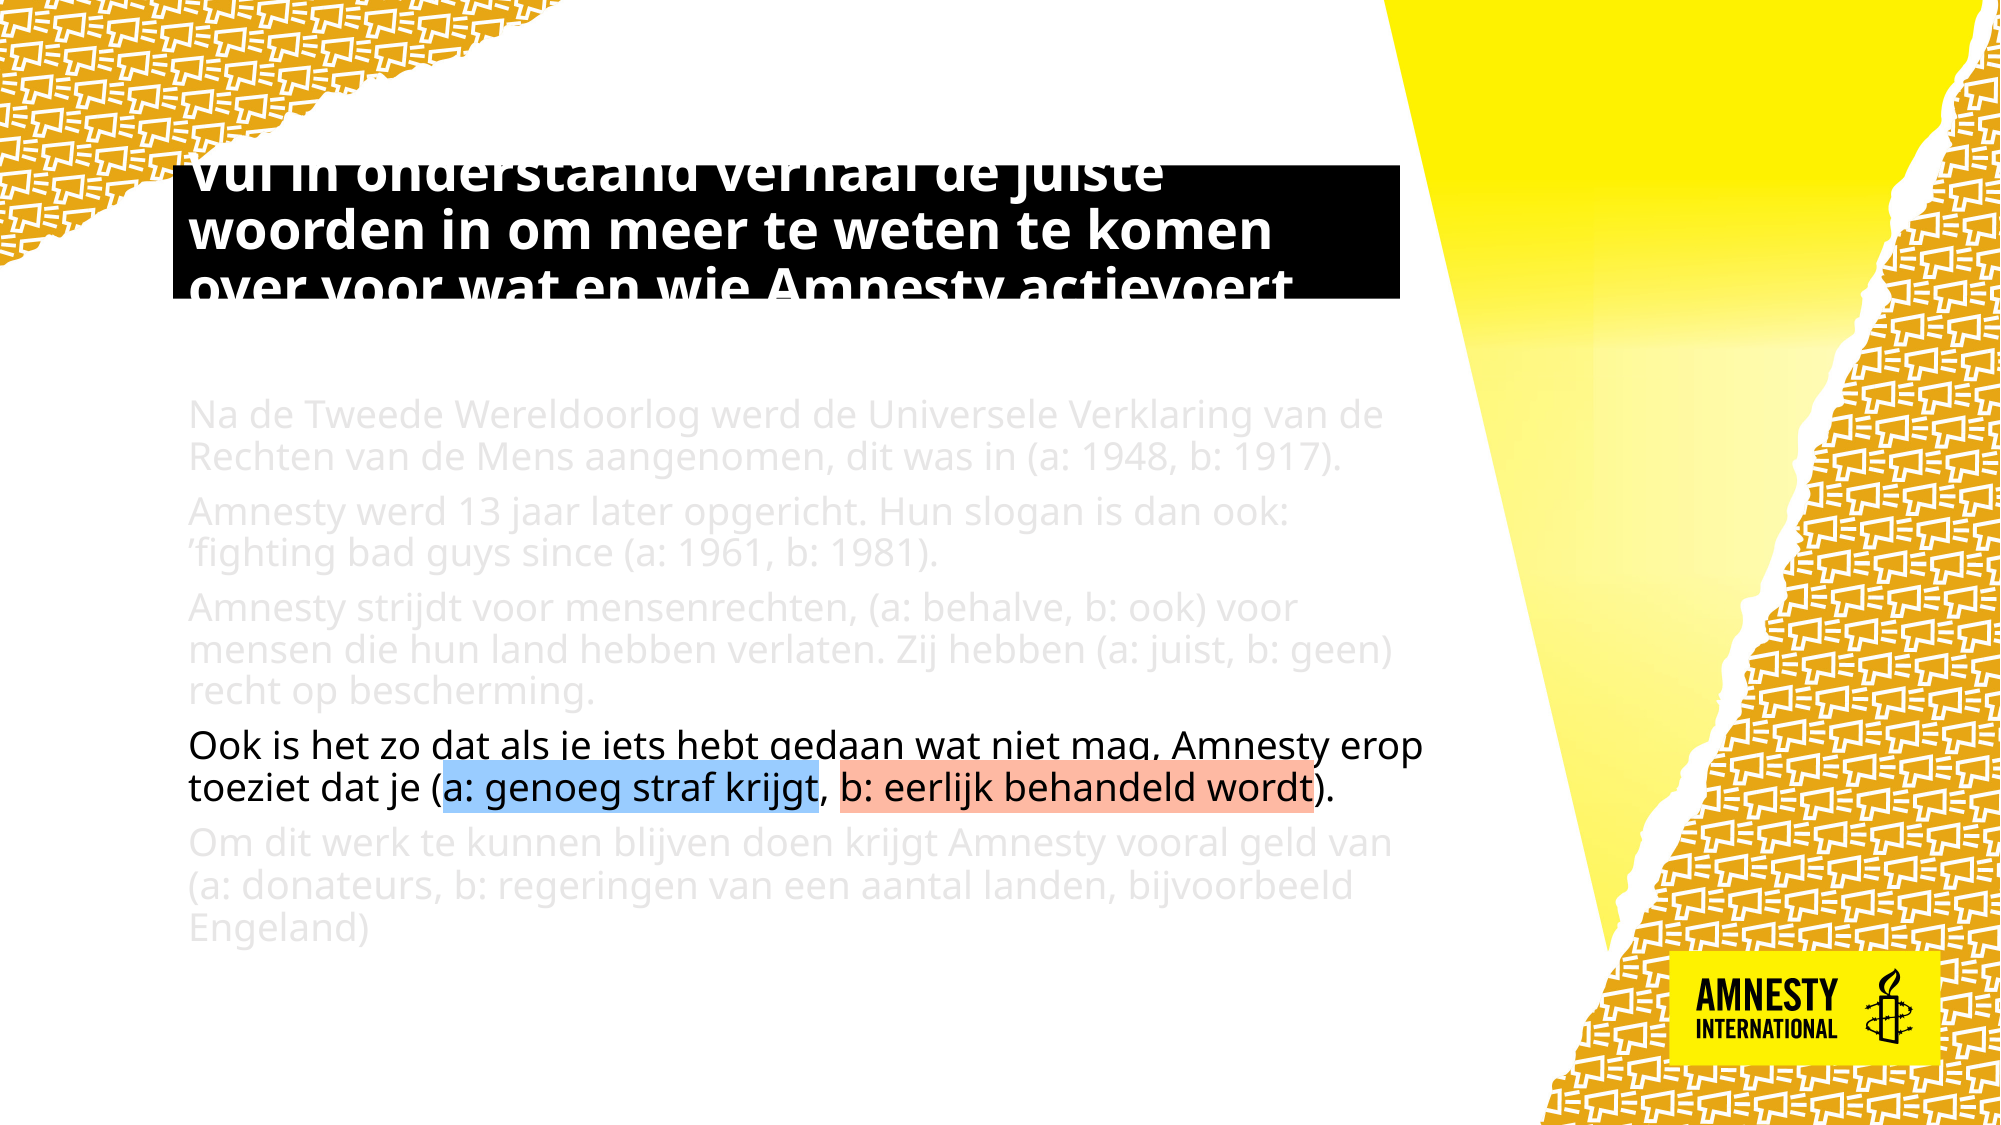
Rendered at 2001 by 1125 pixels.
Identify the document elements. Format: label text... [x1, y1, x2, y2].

title Vul in onderstaand verhaal de juiste woorden in om meer te weten te komen over voor wat en wie Amnesty actievoert [173, 165, 1400, 299]
picture [0, 0, 2000, 1125]
list Na de Tweede Wereldoorlog werd de Universele Verklaring van de Rechten van de Mens aangenomen, dit was in (a: 1948, b: 1917). Amnesty werd 13 jaar later opgericht. Hun slogan is dan ook: ’fighting bad guys since (a: 1961, b: 1981). Amnesty strijdt voor mensenrechten, (a: behalve, b: ook) voor mensen die hun land hebben verlaten. Zij hebben (a: juist, b: geen) recht op bescherming. Ook is het zo dat als je iets hebt gedaan wat niet mag, Amnesty erop toeziet dat je (a: genoeg straf krijgt, b: eerlijk behandeld wordt). Om dit werk te kunnen blijven doen krijgt Amnesty vooral geld van (a: donateurs, b: regeringen van een aantal landen, bijvoorbeeld Engeland) [173, 387, 1443, 979]
